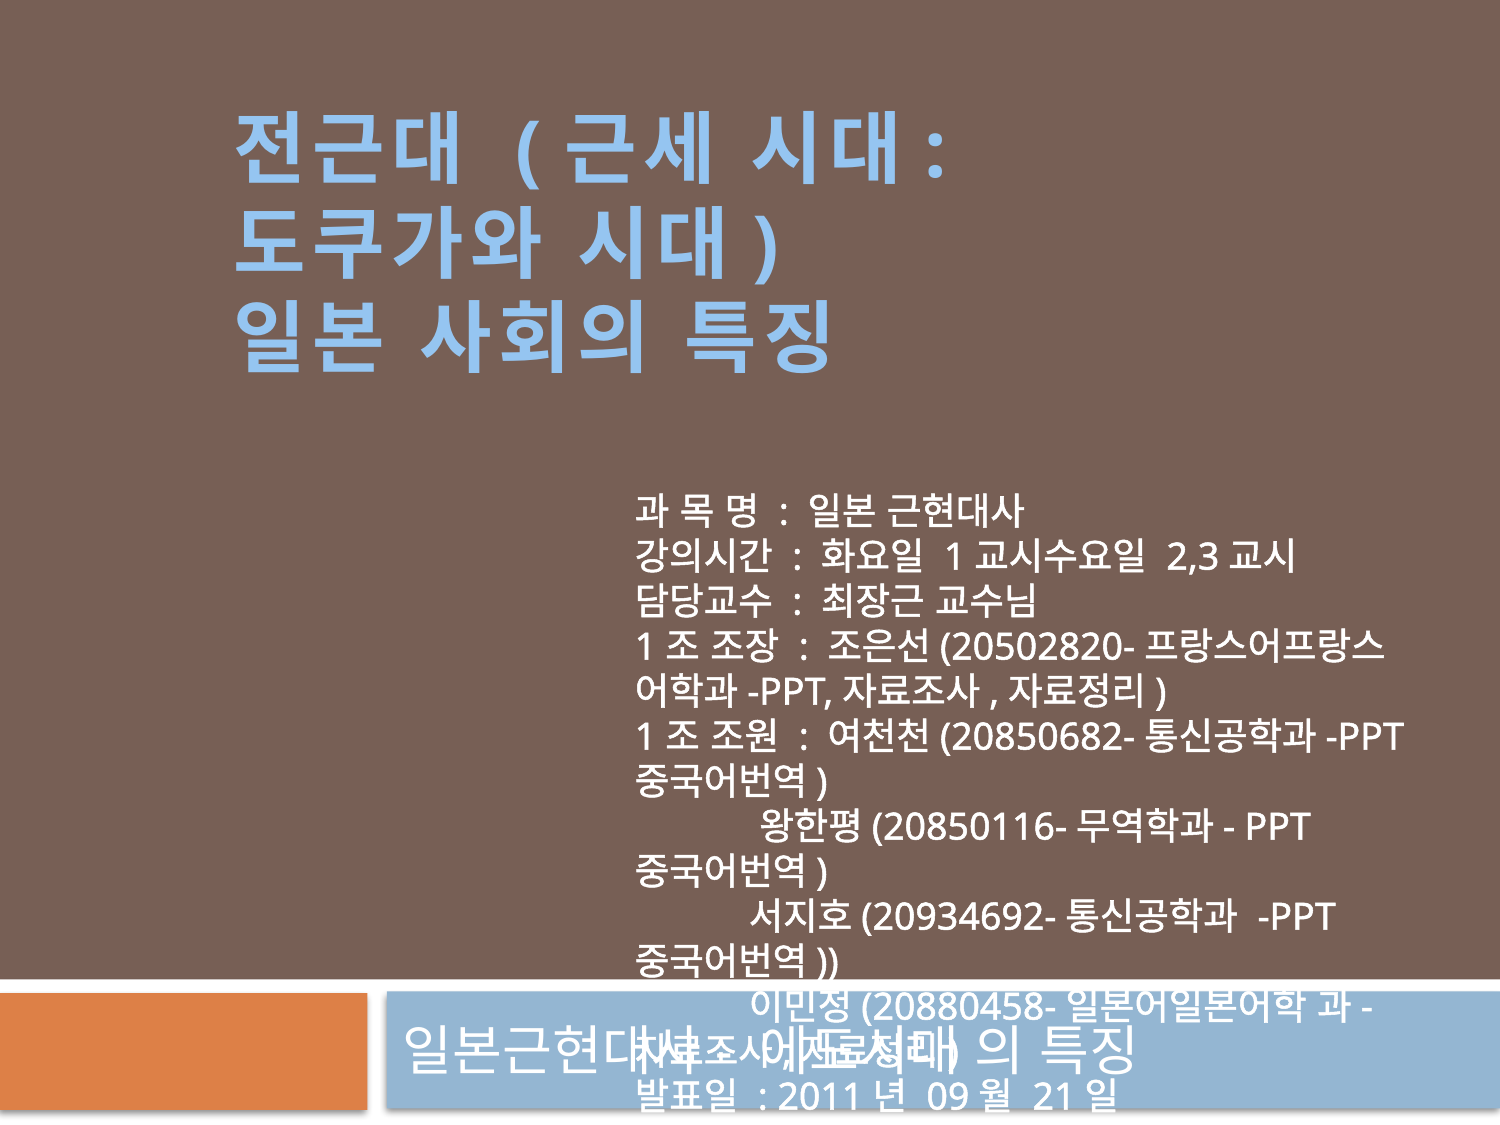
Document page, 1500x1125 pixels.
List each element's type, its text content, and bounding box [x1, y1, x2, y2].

text_box 과 목 명 : 일본 근현대사 강의시간 : 화요일 1교시수요일 2,3교시 담당교수 : 최장근 교수님 1조 조장 : 조은선(20502820-프랑스어프랑스 어학과-PPT,자료조사,자료정리) 1조 조원 : 여천천(20850682-통신공학과-PPT중국어번역) 왕한평(20850116-무역학과- PPT중국어번역) 서지호(20934692-통신공학과 -PPT중국어번역)) 이민정(20880458-일본어일본어학 과-자료조사,자료정리) 발표일 : 2011년 09월 21일 [620, 479, 1500, 1125]
title 전근대 (근세 시대: 도쿠가와 시대) 일본 사회의 특징 [218, 90, 1282, 390]
subtitle 일본근현대사- 에도시대 의 특징 [387, 992, 620, 1105]
